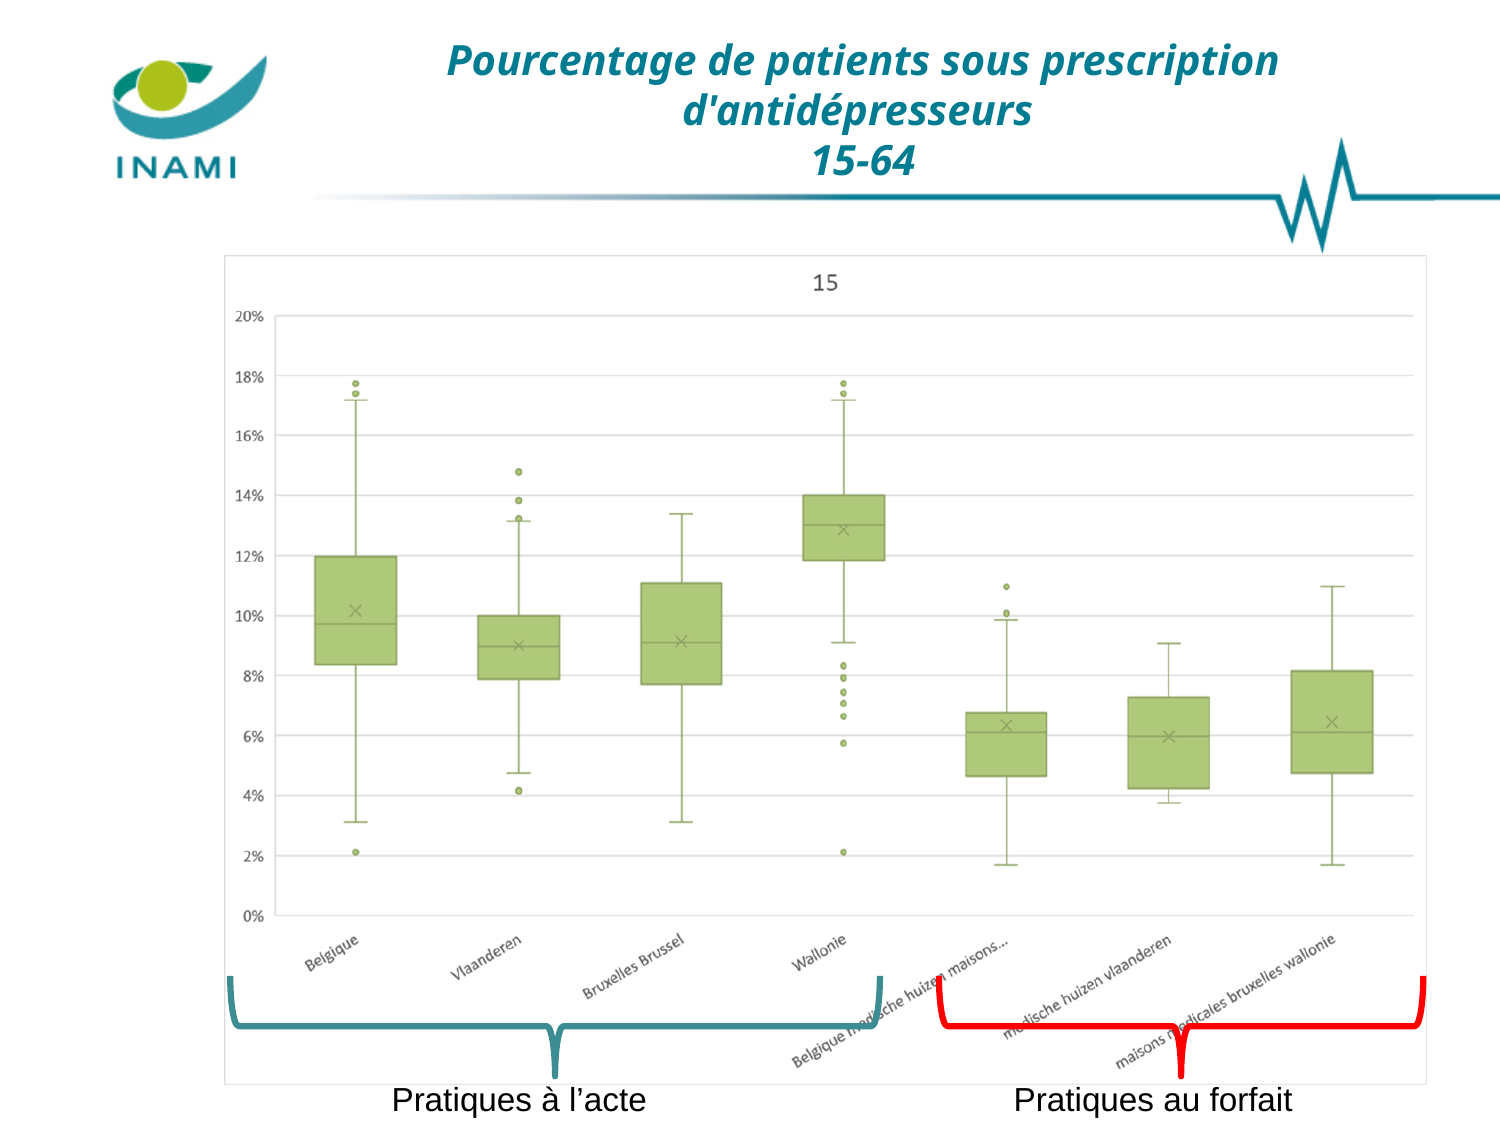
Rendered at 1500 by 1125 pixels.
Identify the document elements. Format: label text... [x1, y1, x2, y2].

text_box Pratiques au forfait [998, 1093, 1341, 1125]
title Pourcentage de patients sous prescription d'antidépresseurs 15-64 [301, 45, 1425, 173]
picture [53, 6, 1500, 1085]
text_box Pratiques à l’acte [376, 1093, 663, 1125]
slide_number 55 [1074, 1092, 1425, 1103]
